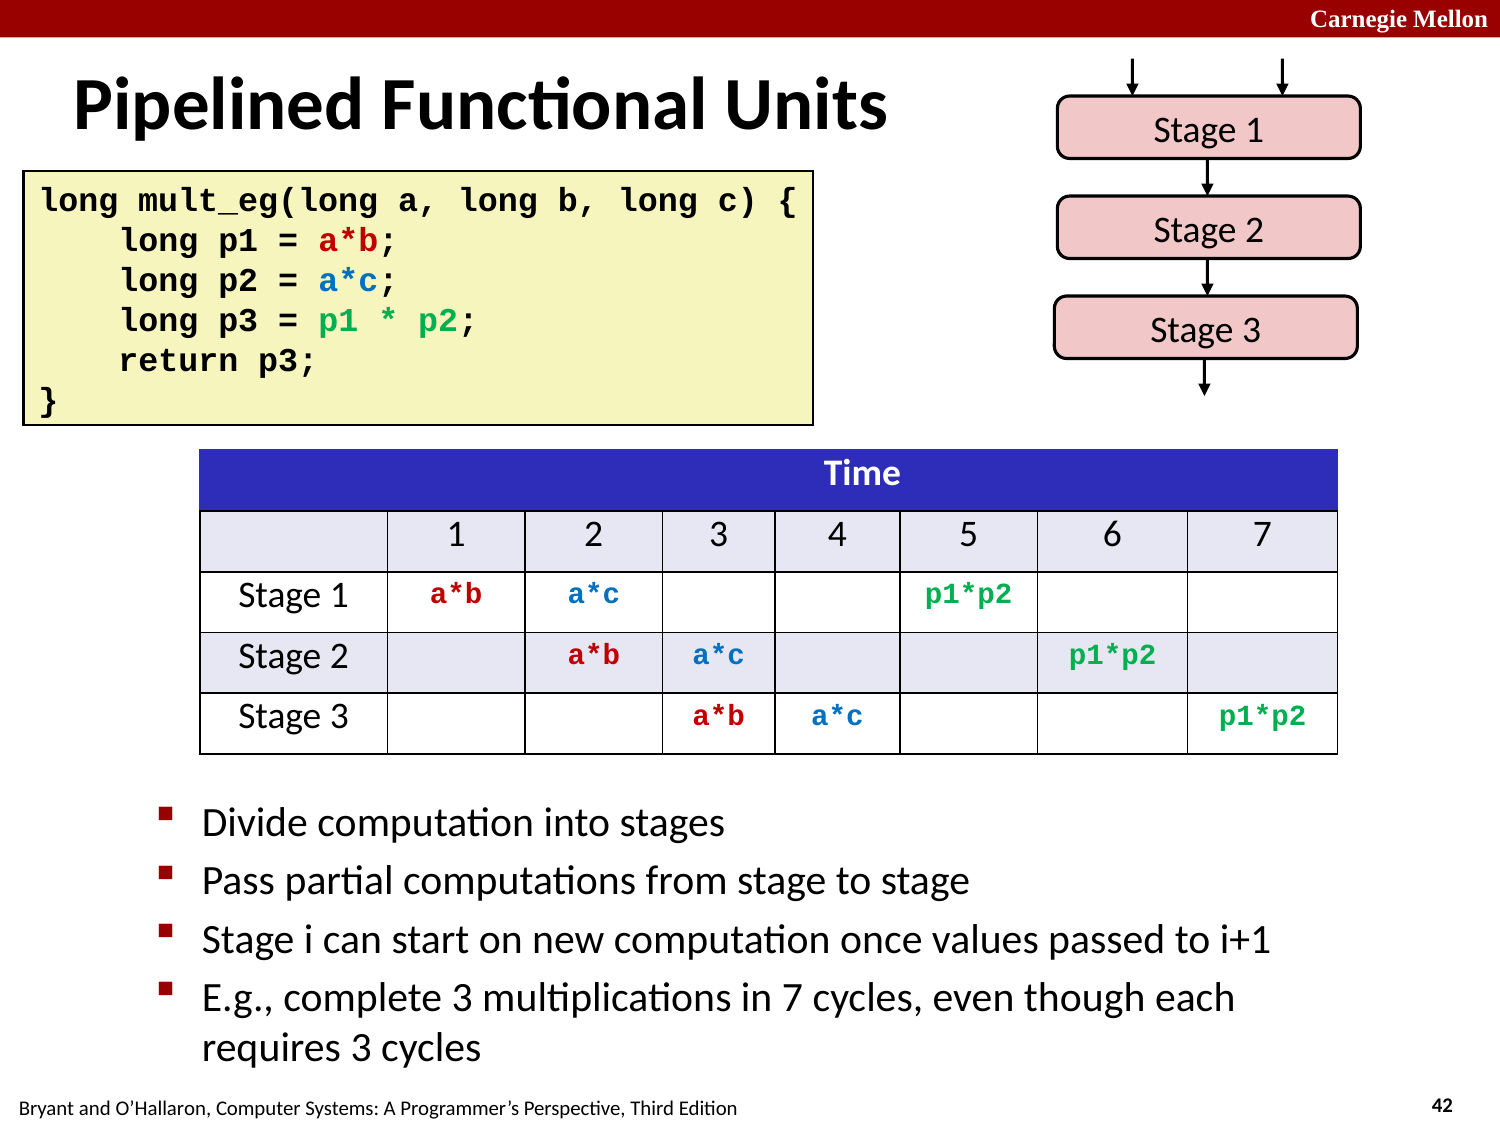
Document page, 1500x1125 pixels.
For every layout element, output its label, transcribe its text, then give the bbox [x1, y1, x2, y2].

table_cell [901, 633, 1037, 692]
table_cell [388, 633, 524, 692]
table_cell [663, 573, 774, 632]
table_cell [201, 512, 387, 571]
table_cell 3 [663, 512, 774, 571]
table_cell [388, 694, 524, 753]
table_cell 4 [776, 512, 899, 571]
table_cell a*b [388, 573, 524, 632]
table_cell [1038, 573, 1187, 632]
table_cell 5 [901, 512, 1037, 571]
table_cell a*c [526, 573, 662, 632]
title Pipelined Functional Units [58, 37, 1305, 163]
table_cell Stage 2 [201, 633, 387, 692]
list Divide computation into stages Pass partial computations from stage to stage Stage i can start on new computation once values passed to i+1 E.g., complete 3 multiplications in 7 cycles, even though each requires 3 cycles [64, 787, 1361, 1040]
table_cell p1*p2 [1188, 694, 1337, 753]
table_header Time [388, 451, 1337, 510]
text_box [1054, 58, 1361, 397]
table_cell 6 [1038, 512, 1187, 571]
table_cell [776, 633, 899, 692]
table_header [201, 451, 388, 510]
table_cell [1188, 633, 1337, 692]
table_cell p1*p2 [901, 573, 1037, 632]
table_cell Stage 3 [201, 694, 387, 753]
table_cell [1038, 694, 1187, 753]
table_cell a*c [663, 633, 774, 692]
table_cell 7 [1188, 512, 1337, 571]
table_cell [901, 694, 1037, 753]
table_cell a*c [776, 694, 899, 753]
table_cell [526, 694, 662, 753]
table_cell [1188, 573, 1337, 632]
table_cell a*b [663, 694, 774, 753]
table_cell 2 [526, 512, 662, 571]
table_cell p1*p2 [1038, 633, 1187, 692]
table_cell a*b [526, 633, 662, 692]
table_cell 1 [388, 512, 524, 571]
table_cell [776, 573, 899, 632]
text_box long mult_eg(long a, long b, long c) { long p1 = a*b; long p2 = a*c; long p3 = p1 * p2; return p3; } [23, 171, 814, 426]
table_cell Stage 1 [201, 573, 387, 632]
